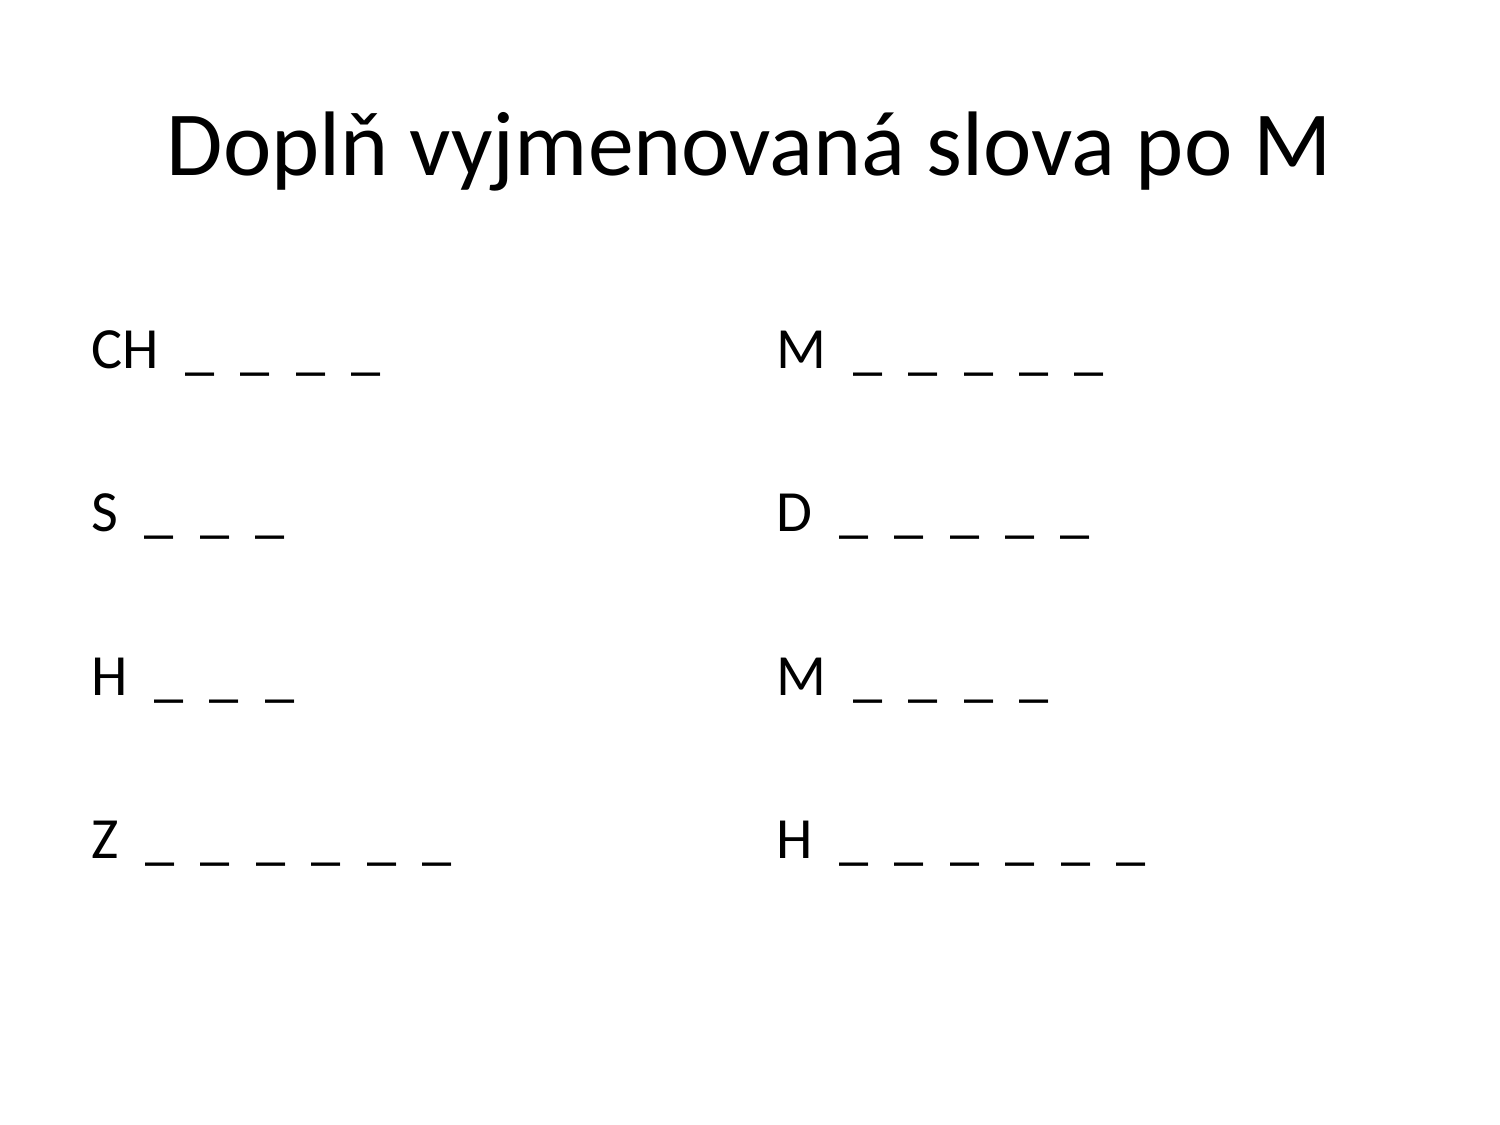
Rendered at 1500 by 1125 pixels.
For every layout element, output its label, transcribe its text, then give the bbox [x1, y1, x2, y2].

title Doplň vyjmenovaná slova po M [75, 45, 1425, 233]
list CH _ _ _ _ S _ _ _ H _ _ _ Z _ _ _ _ _ _ [76, 302, 740, 1046]
list M _ _ _ _ _ D _ _ _ _ _ M _ _ _ _ H _ _ _ _ _ _ [761, 302, 1425, 1046]
